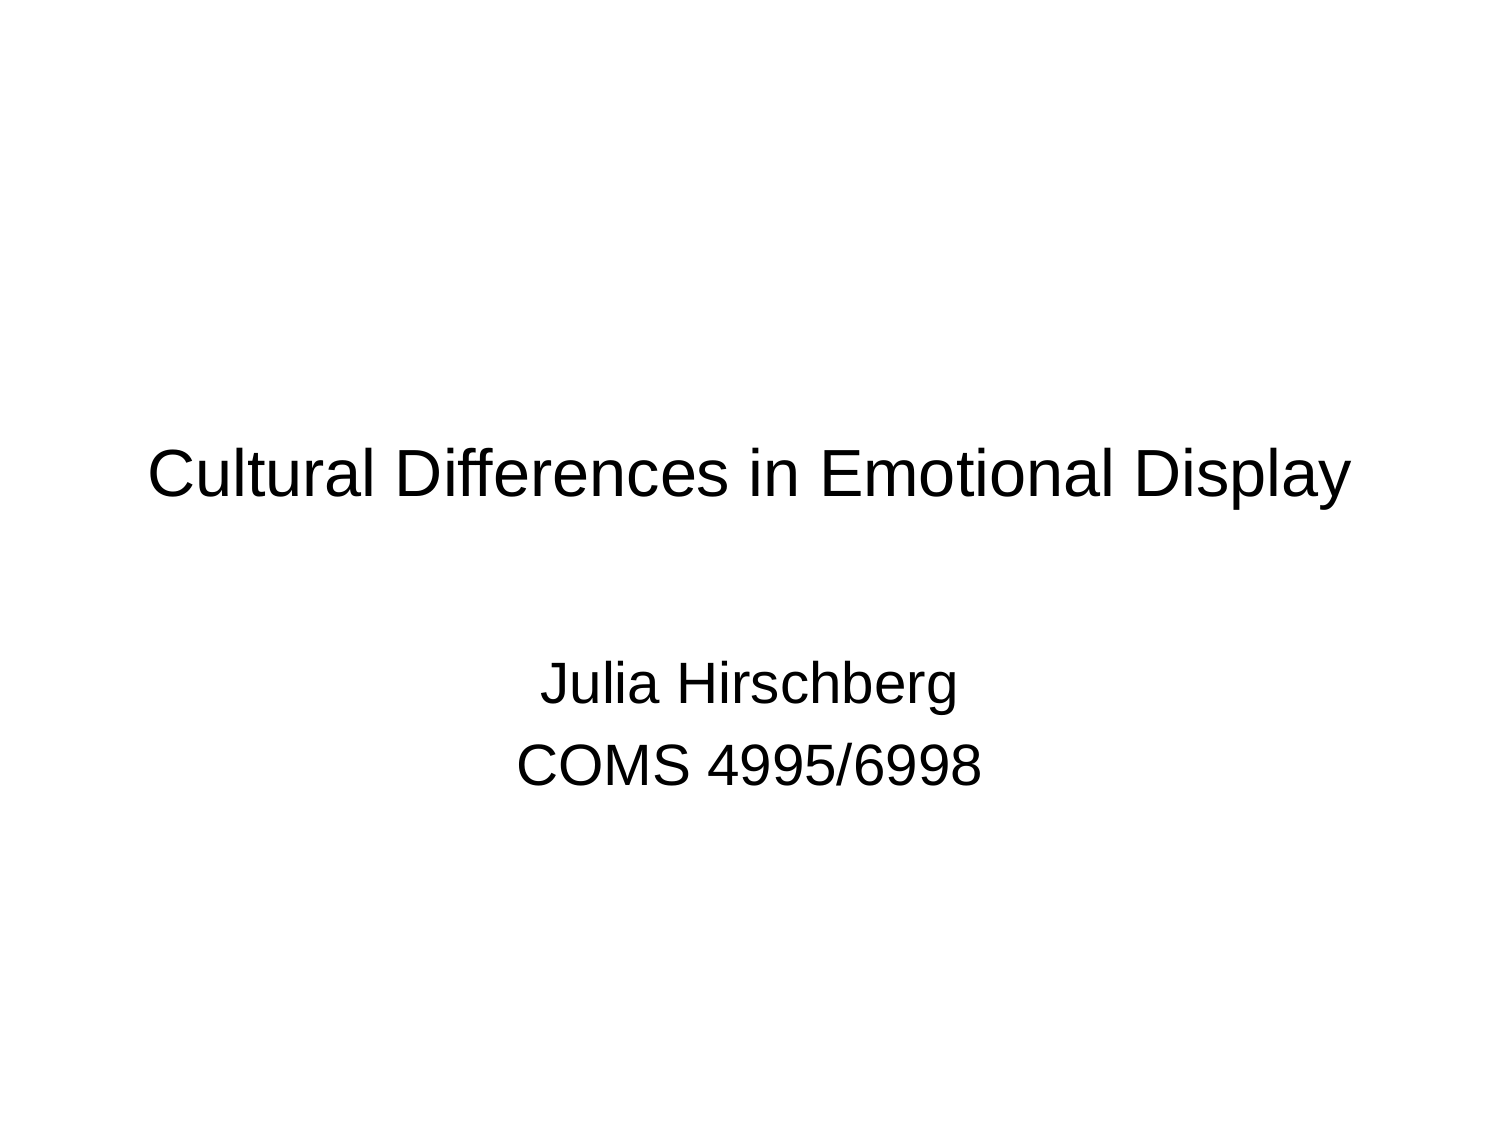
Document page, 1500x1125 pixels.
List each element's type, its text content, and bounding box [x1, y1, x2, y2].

subtitle Julia Hirschberg COMS 4995/6998 [224, 637, 1276, 926]
title Cultural Differences in Emotional Display [112, 349, 1388, 591]
